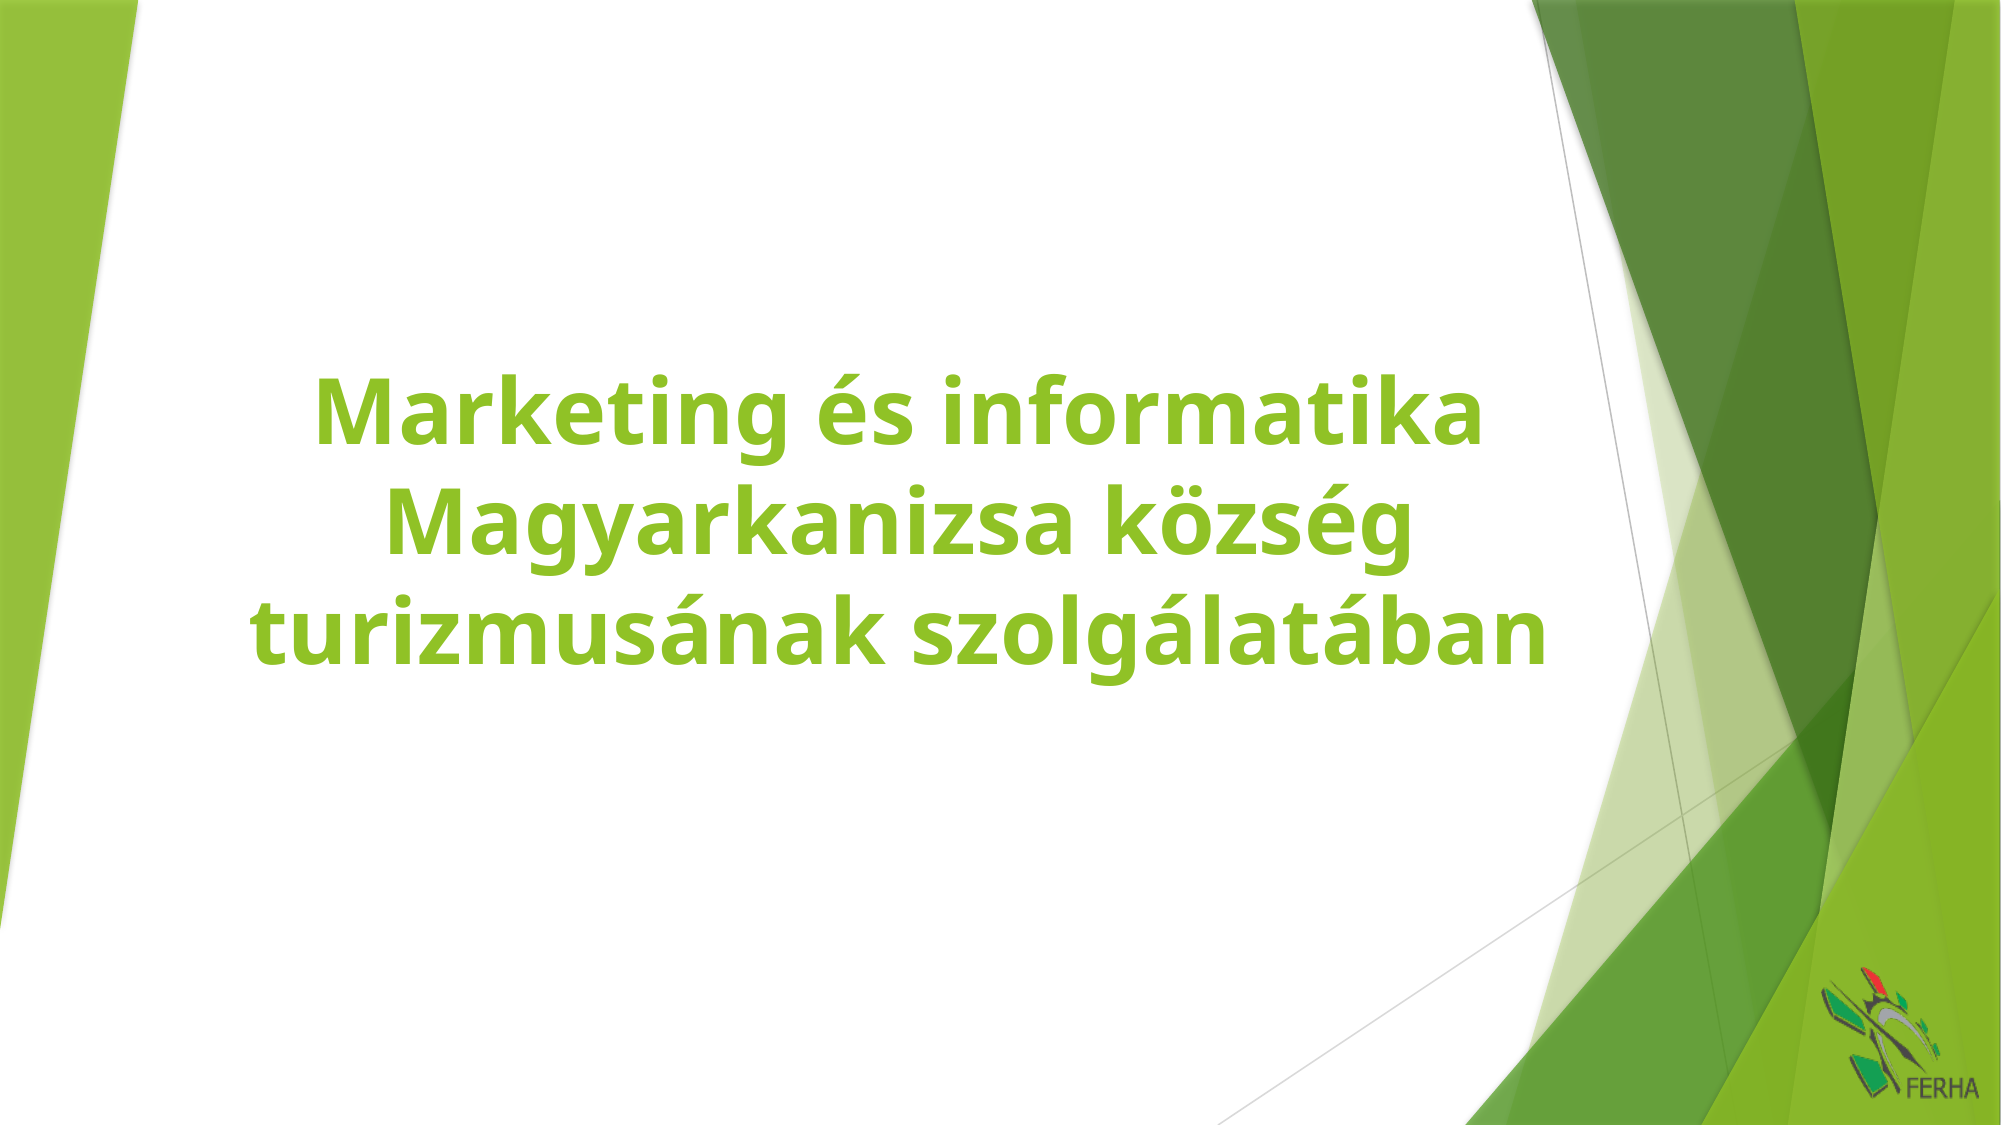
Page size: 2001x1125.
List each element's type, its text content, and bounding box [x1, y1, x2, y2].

title Marketing és informatika Magyarkanizsa község turizmusának szolgálatában [43, 301, 1757, 845]
picture [1821, 966, 1979, 1100]
